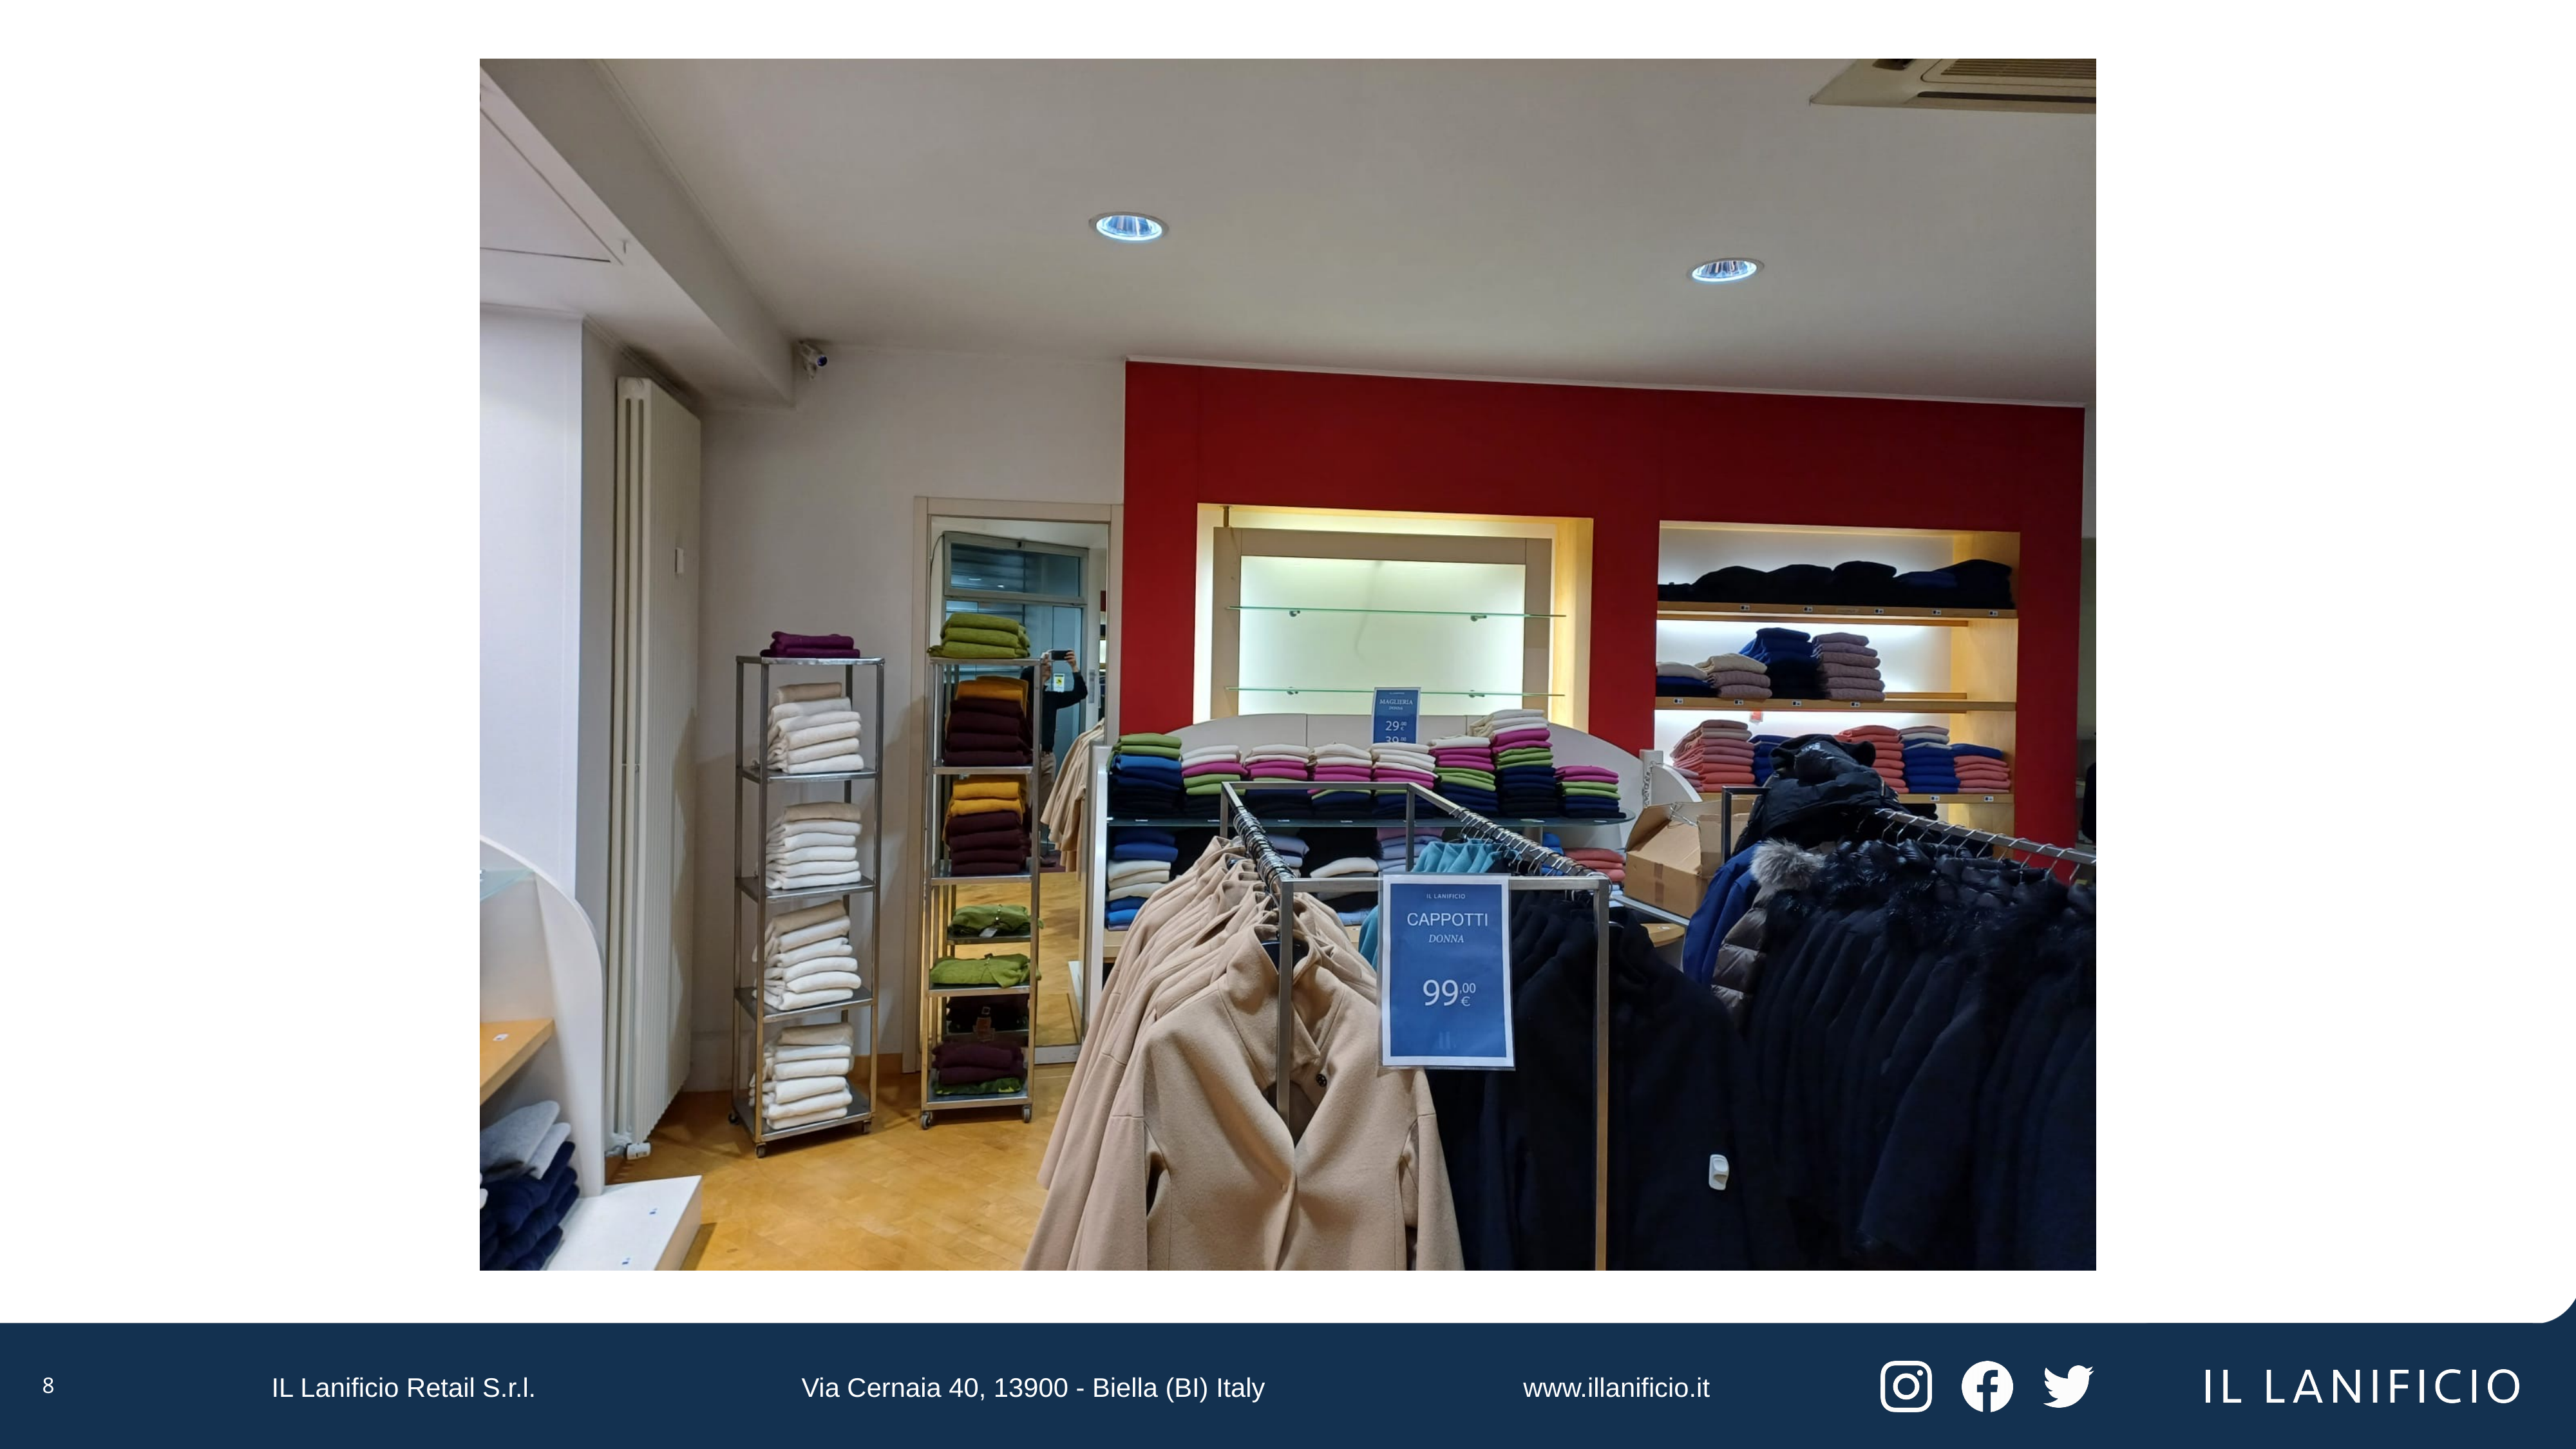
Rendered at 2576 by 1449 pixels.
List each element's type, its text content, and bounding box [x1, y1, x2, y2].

picture [480, 58, 2096, 1271]
slide_number 8 [37, 1367, 194, 1406]
picture [0, 1287, 2576, 1449]
